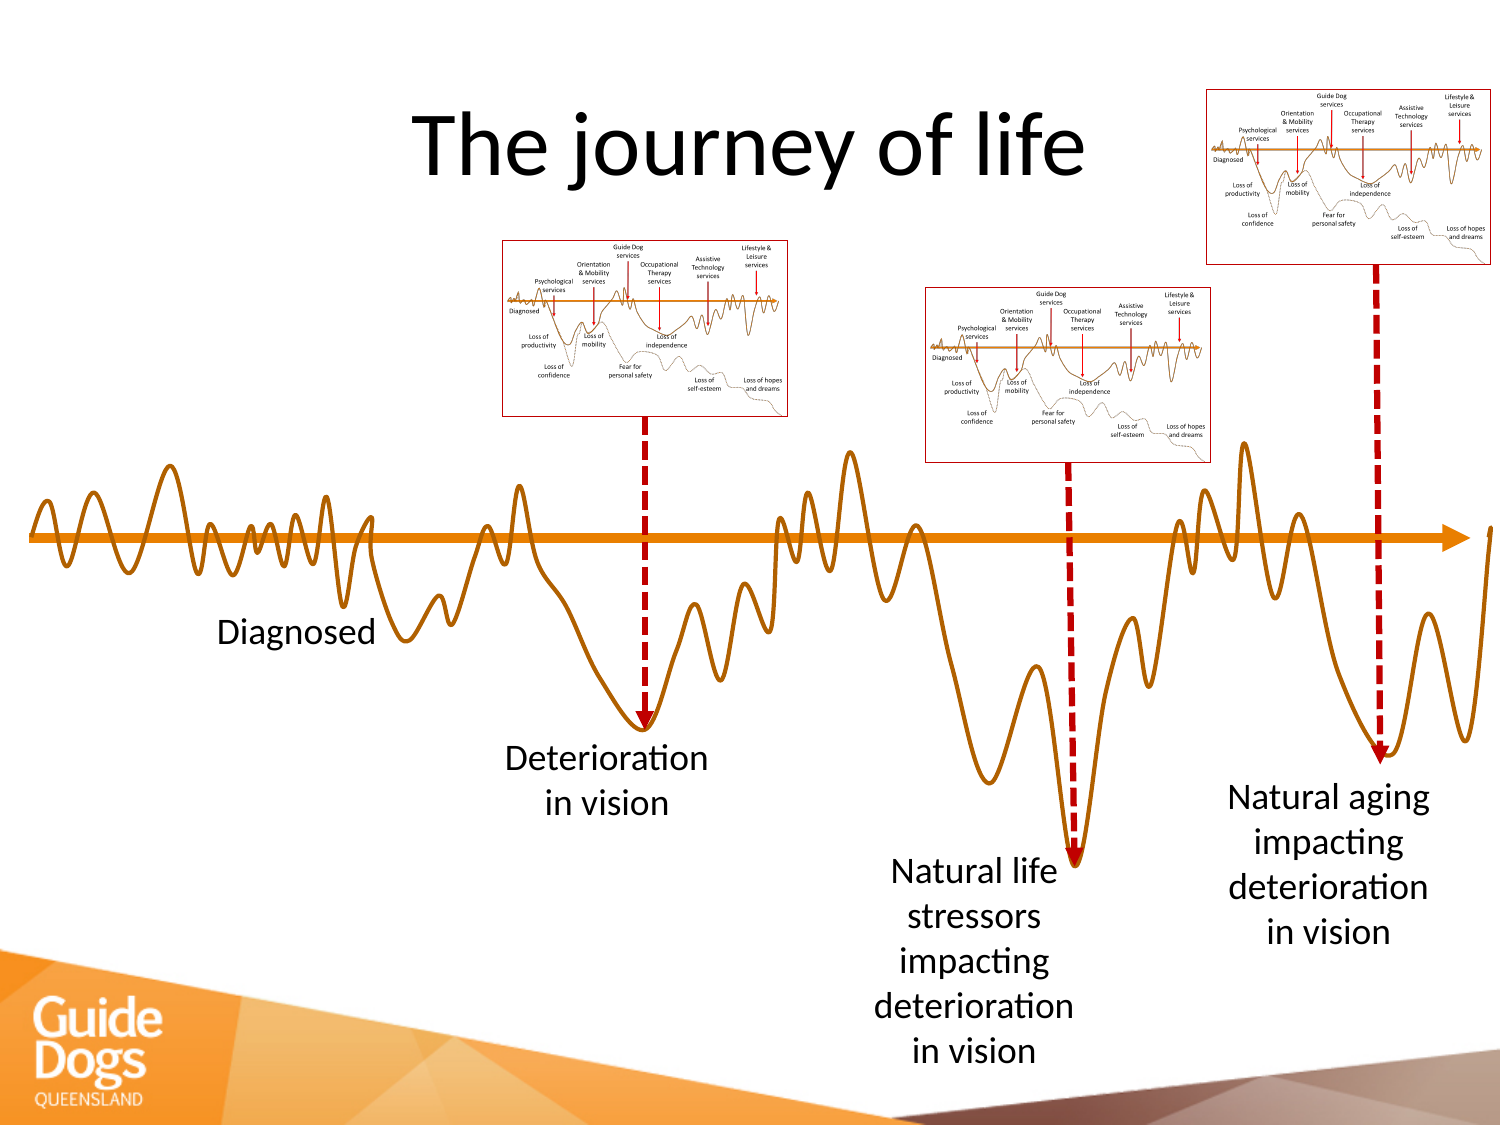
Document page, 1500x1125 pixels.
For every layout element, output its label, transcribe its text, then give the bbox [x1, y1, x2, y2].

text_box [29, 442, 920, 867]
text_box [1205, 89, 1492, 765]
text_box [1217, 772, 1492, 867]
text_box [502, 240, 788, 730]
picture [0, 0, 1500, 1125]
title The journey of life [75, 45, 1425, 233]
text_box Natural aging impacting deterioration in vision [1210, 874, 1447, 960]
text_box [925, 286, 1211, 867]
text_box Natural life stressors impacting deterioration in vision [856, 874, 1093, 1079]
